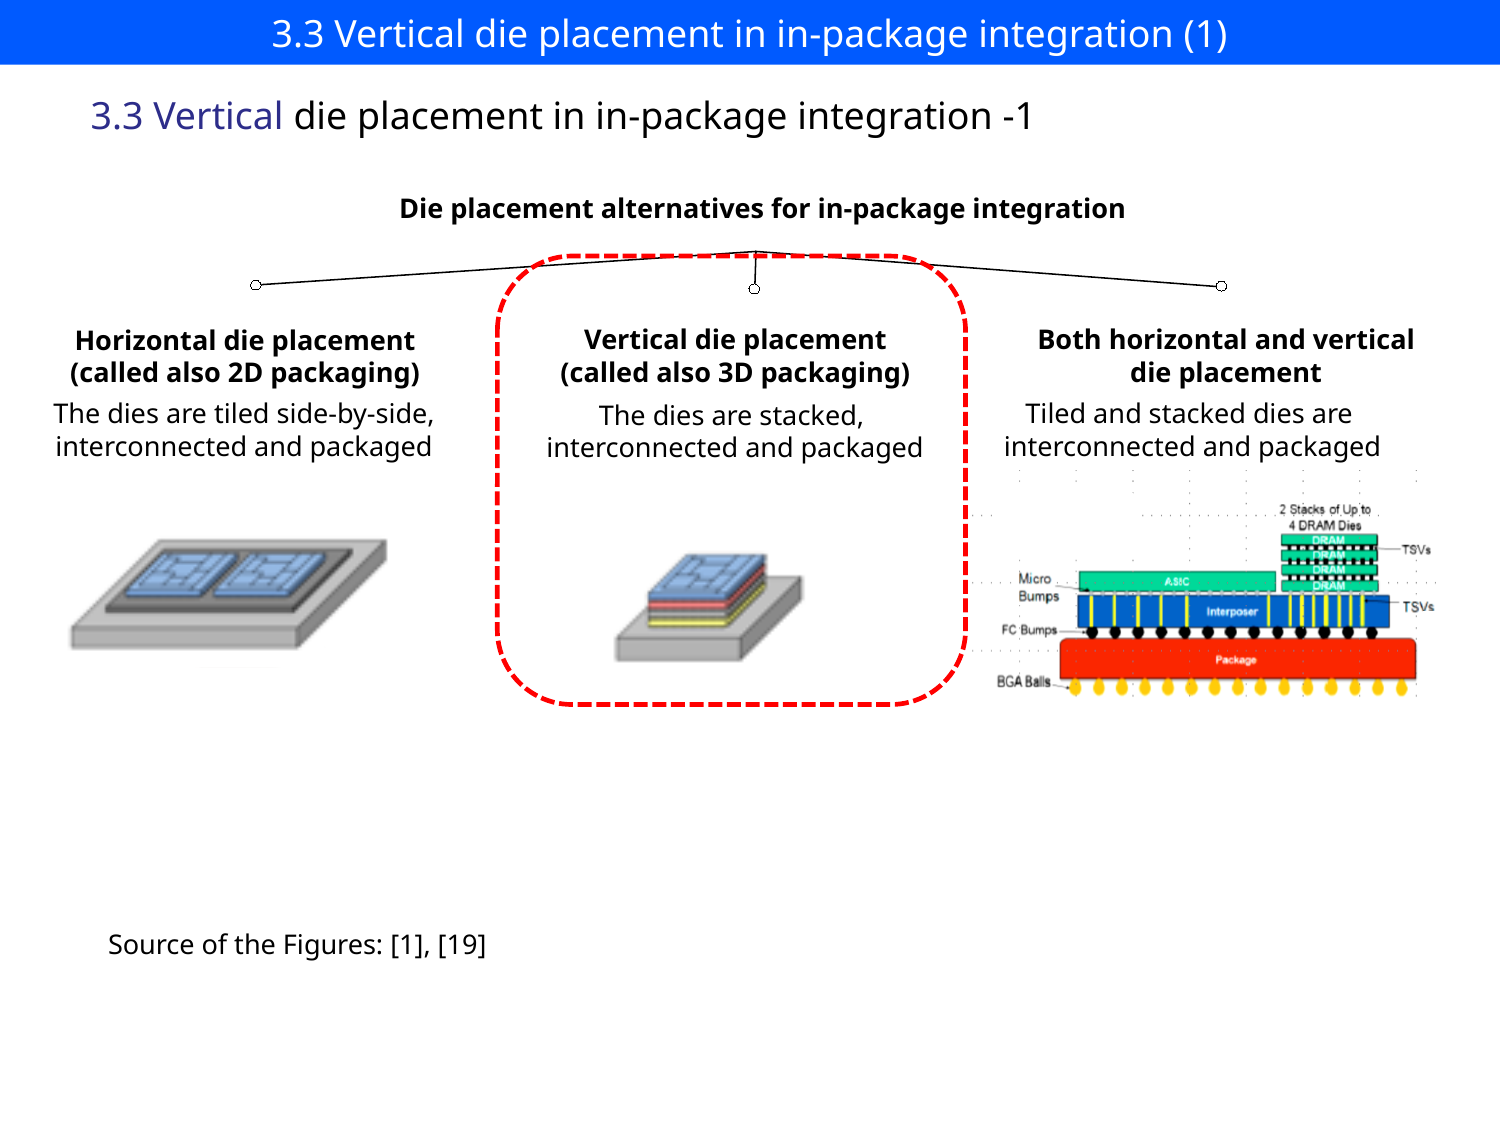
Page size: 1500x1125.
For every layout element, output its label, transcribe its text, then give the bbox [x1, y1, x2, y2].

text_box Source of the Figures: [1], [19] [93, 919, 502, 968]
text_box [1, 183, 1470, 738]
title 3.3 Vertical die placement in in-package integration (1) [0, 0, 1500, 65]
text_box 3.3 Vertical die placement in in-package integration -1 [75, 84, 1052, 145]
